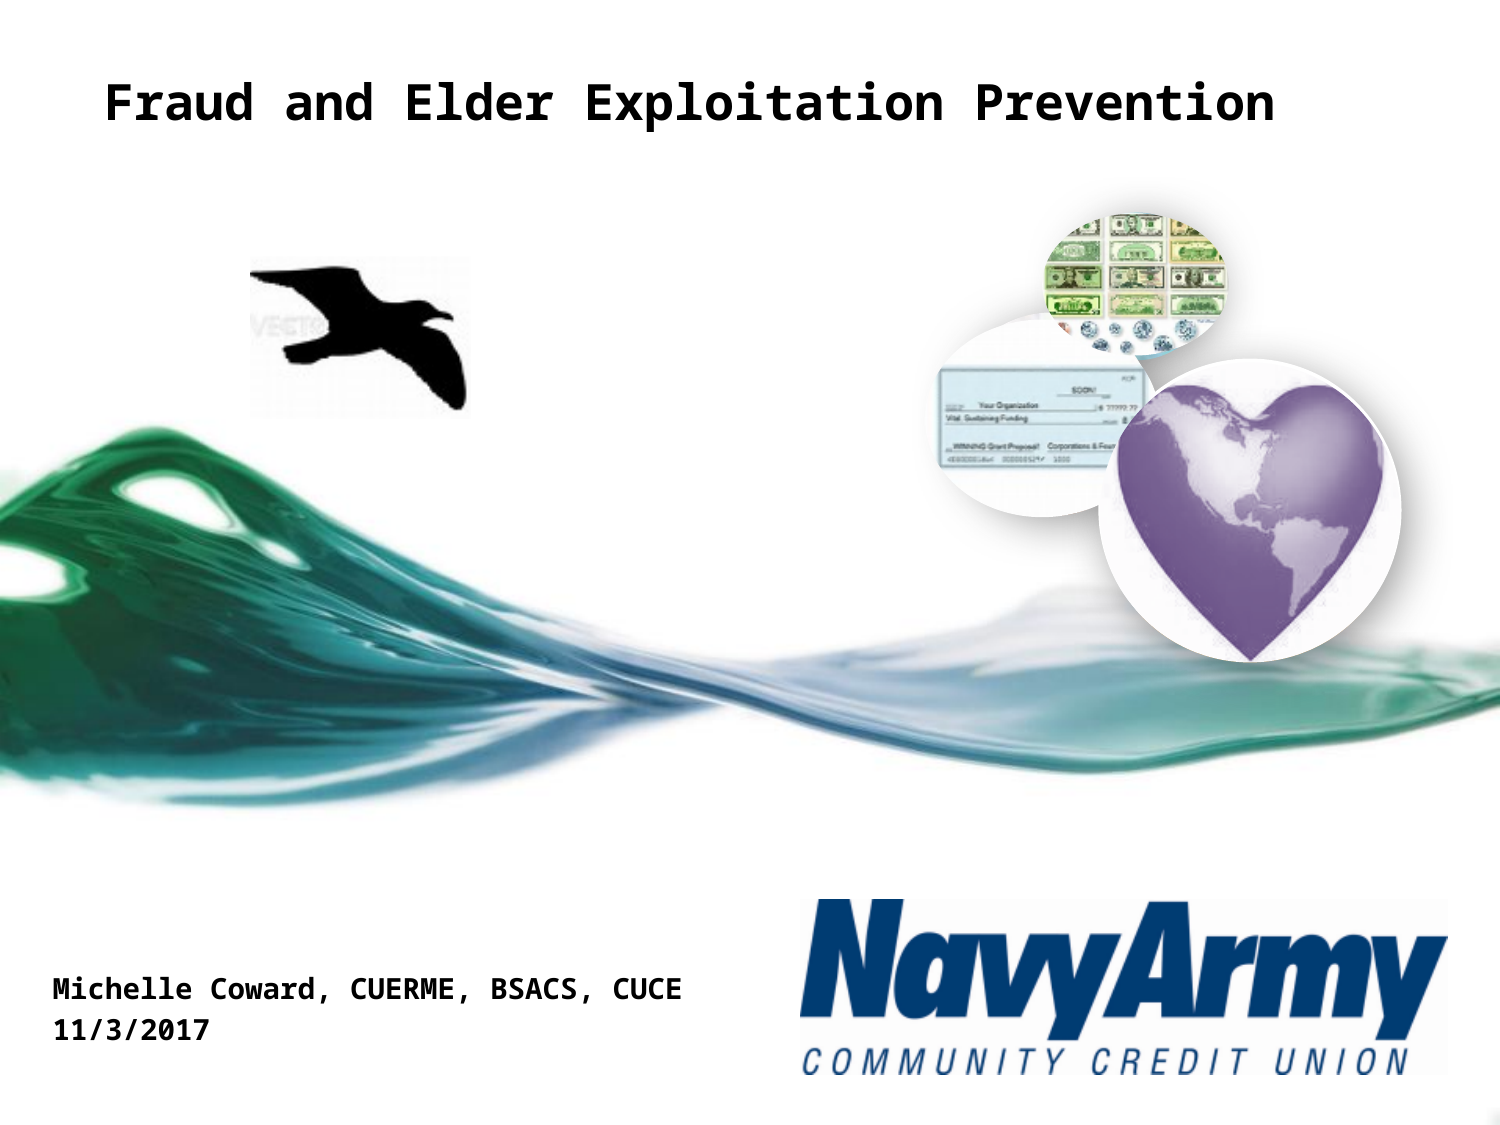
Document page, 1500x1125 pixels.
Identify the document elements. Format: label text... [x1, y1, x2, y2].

picture [0, 120, 1500, 1125]
title Fraud and Elder Exploitation Prevention [89, 62, 1402, 188]
subtitle Michelle Coward, CUERME, BSACS, CUCE 11/3/2017 [37, 962, 793, 1075]
